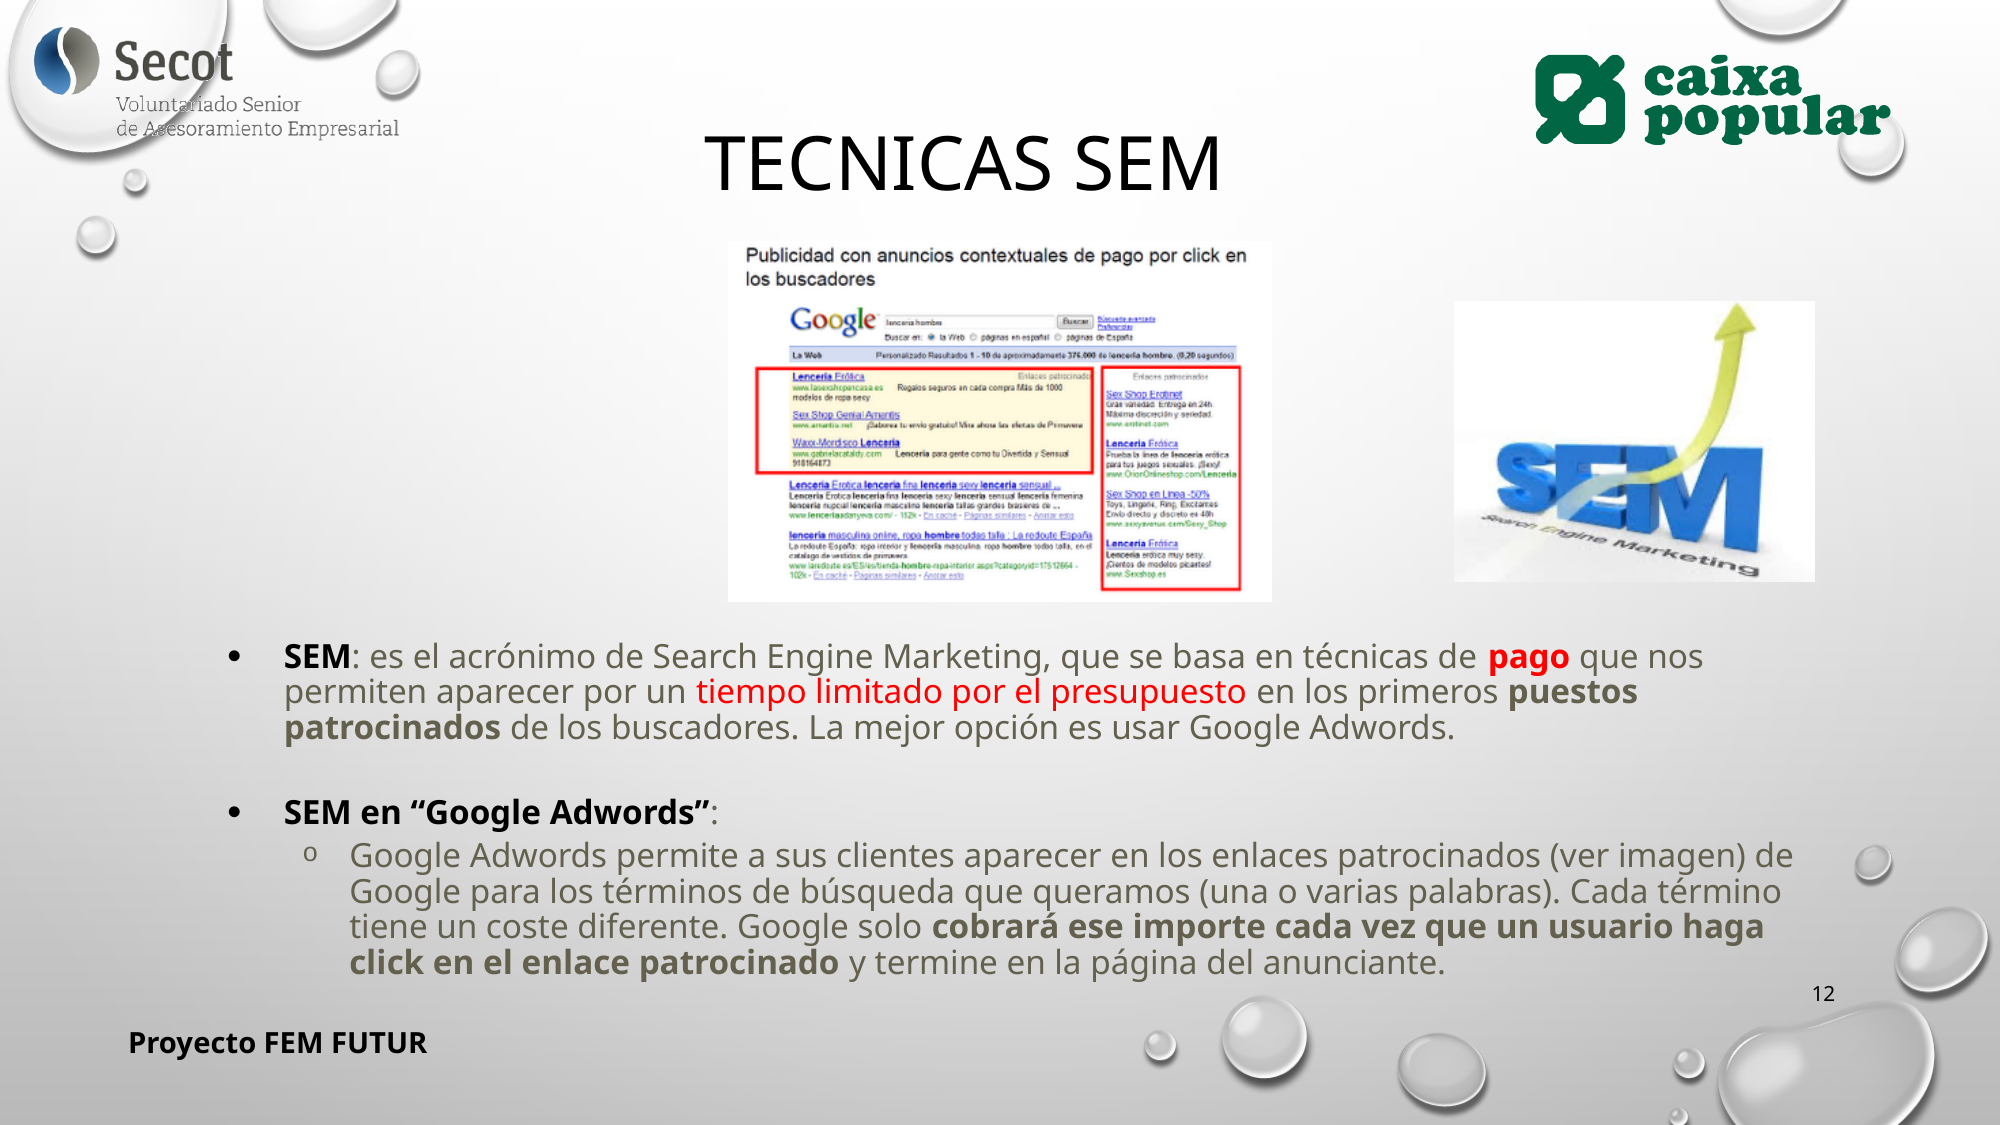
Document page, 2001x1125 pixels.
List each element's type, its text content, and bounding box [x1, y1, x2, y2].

picture [0, 0, 2000, 1125]
text_box Proyecto FEM FUTUR [113, 1017, 443, 1068]
title TECNICAS SeM [114, 99, 1815, 233]
slide_number 12 [1815, 965, 1851, 1025]
text_box SEM: es el acrónimo de Search Engine Marketing, que se basa en técnicas de pago que nos permiten aparecer por un tiempo limitado por el presupuesto en los primeros puestos patrocinados de los buscadores. La mejor opción es usar Google Adwords. SEM en “Google Adwords”: Google Adwords permite a sus clientes aparecer en los enlaces patrocinados (ver imagen) de Google para los términos de búsqueda que queramos (una o varias palabras). Cada término tiene un coste diferente. Google solo cobrará ese importe cada vez que un usuario haga click en el enlace patrocinado y termine en la página del anunciante. [212, 631, 1815, 1025]
